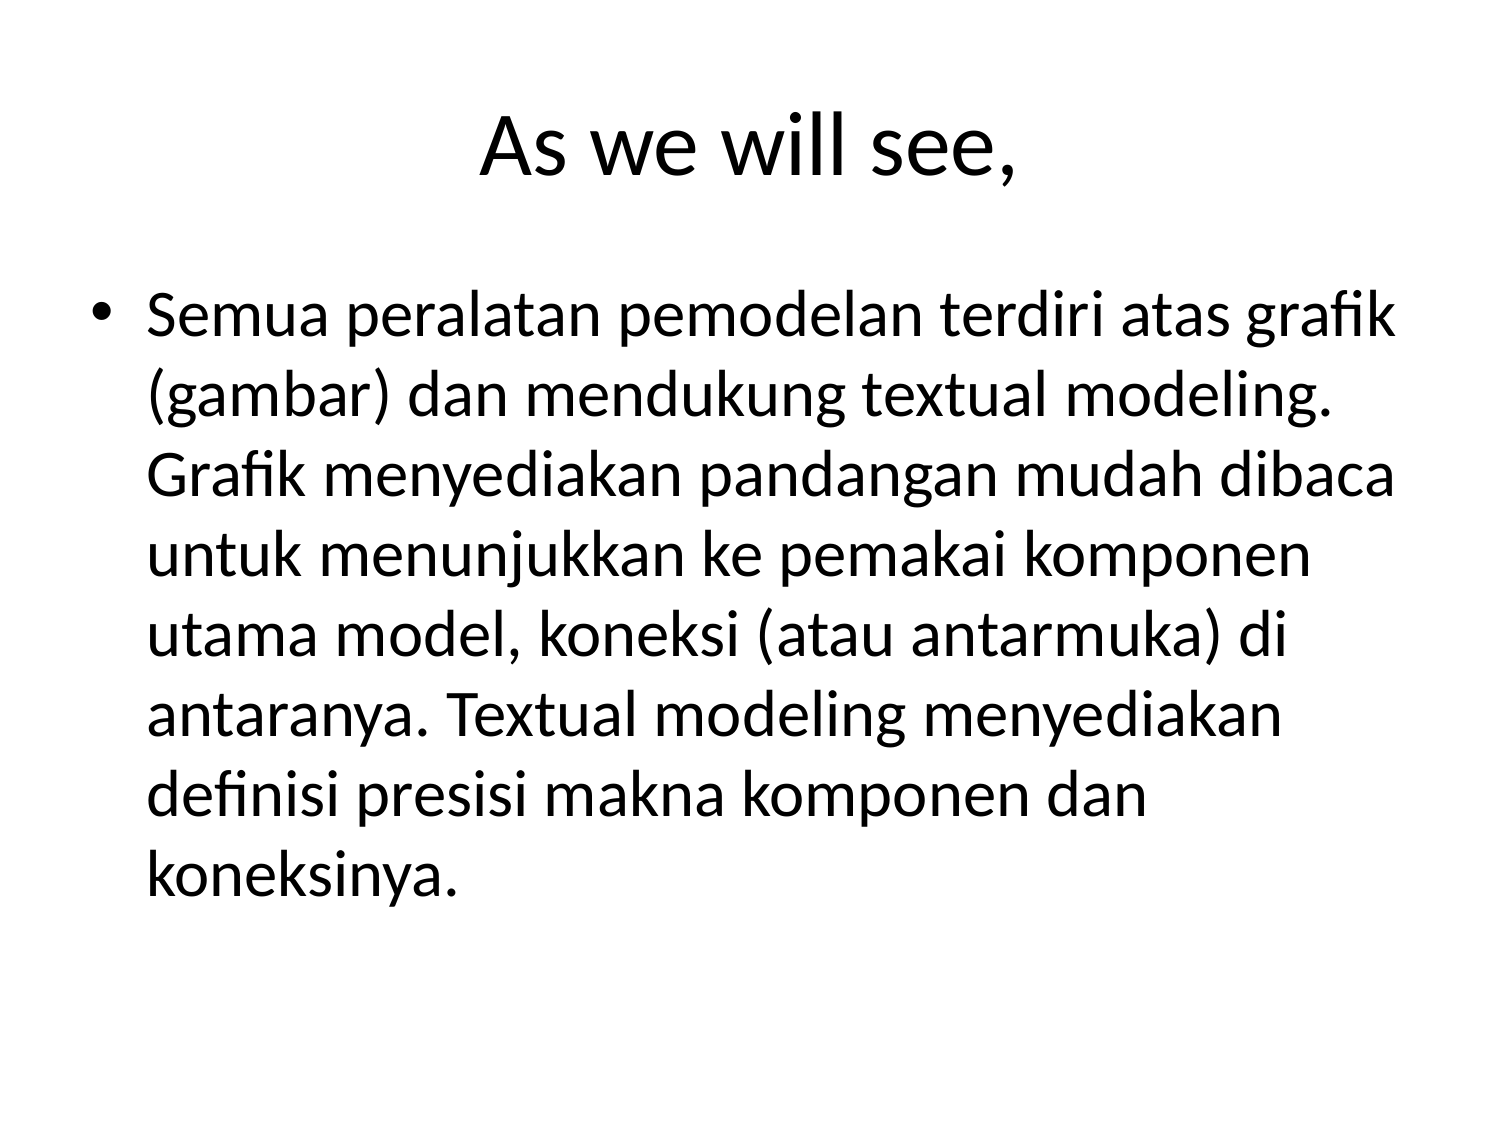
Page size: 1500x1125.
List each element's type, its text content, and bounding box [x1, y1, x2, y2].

title As we will see, [75, 45, 1425, 233]
list Semua peralatan pemodelan terdiri atas grafik (gambar) dan mendukung textual modeling. Grafik menyediakan pandangan mudah dibaca untuk menunjukkan ke pemakai komponen utama model, koneksi (atau antarmuka) di antaranya. Textual modeling menyediakan definisi presisi makna komponen dan koneksinya. [75, 262, 1425, 1005]
